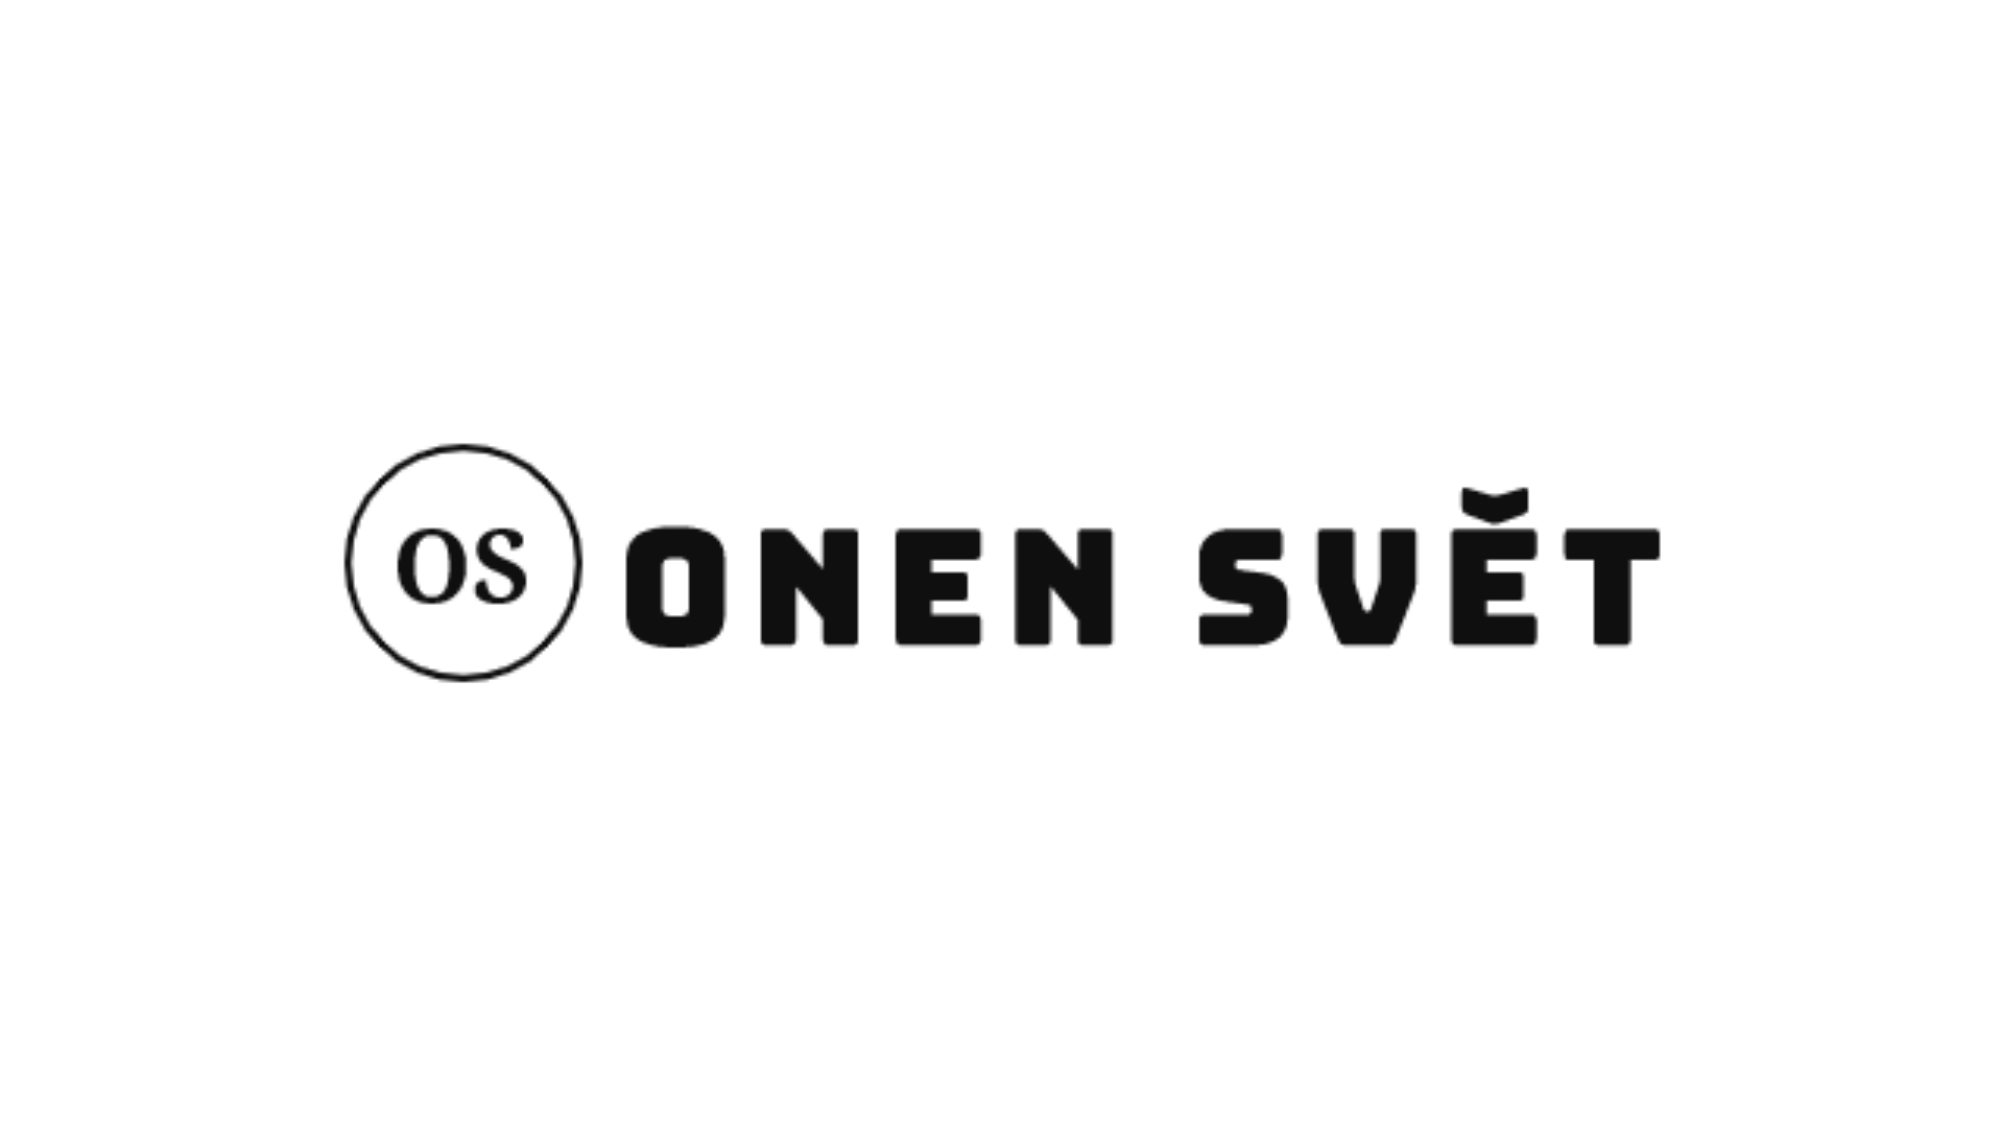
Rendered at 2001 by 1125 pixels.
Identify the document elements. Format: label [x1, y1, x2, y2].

picture [333, 420, 1667, 705]
